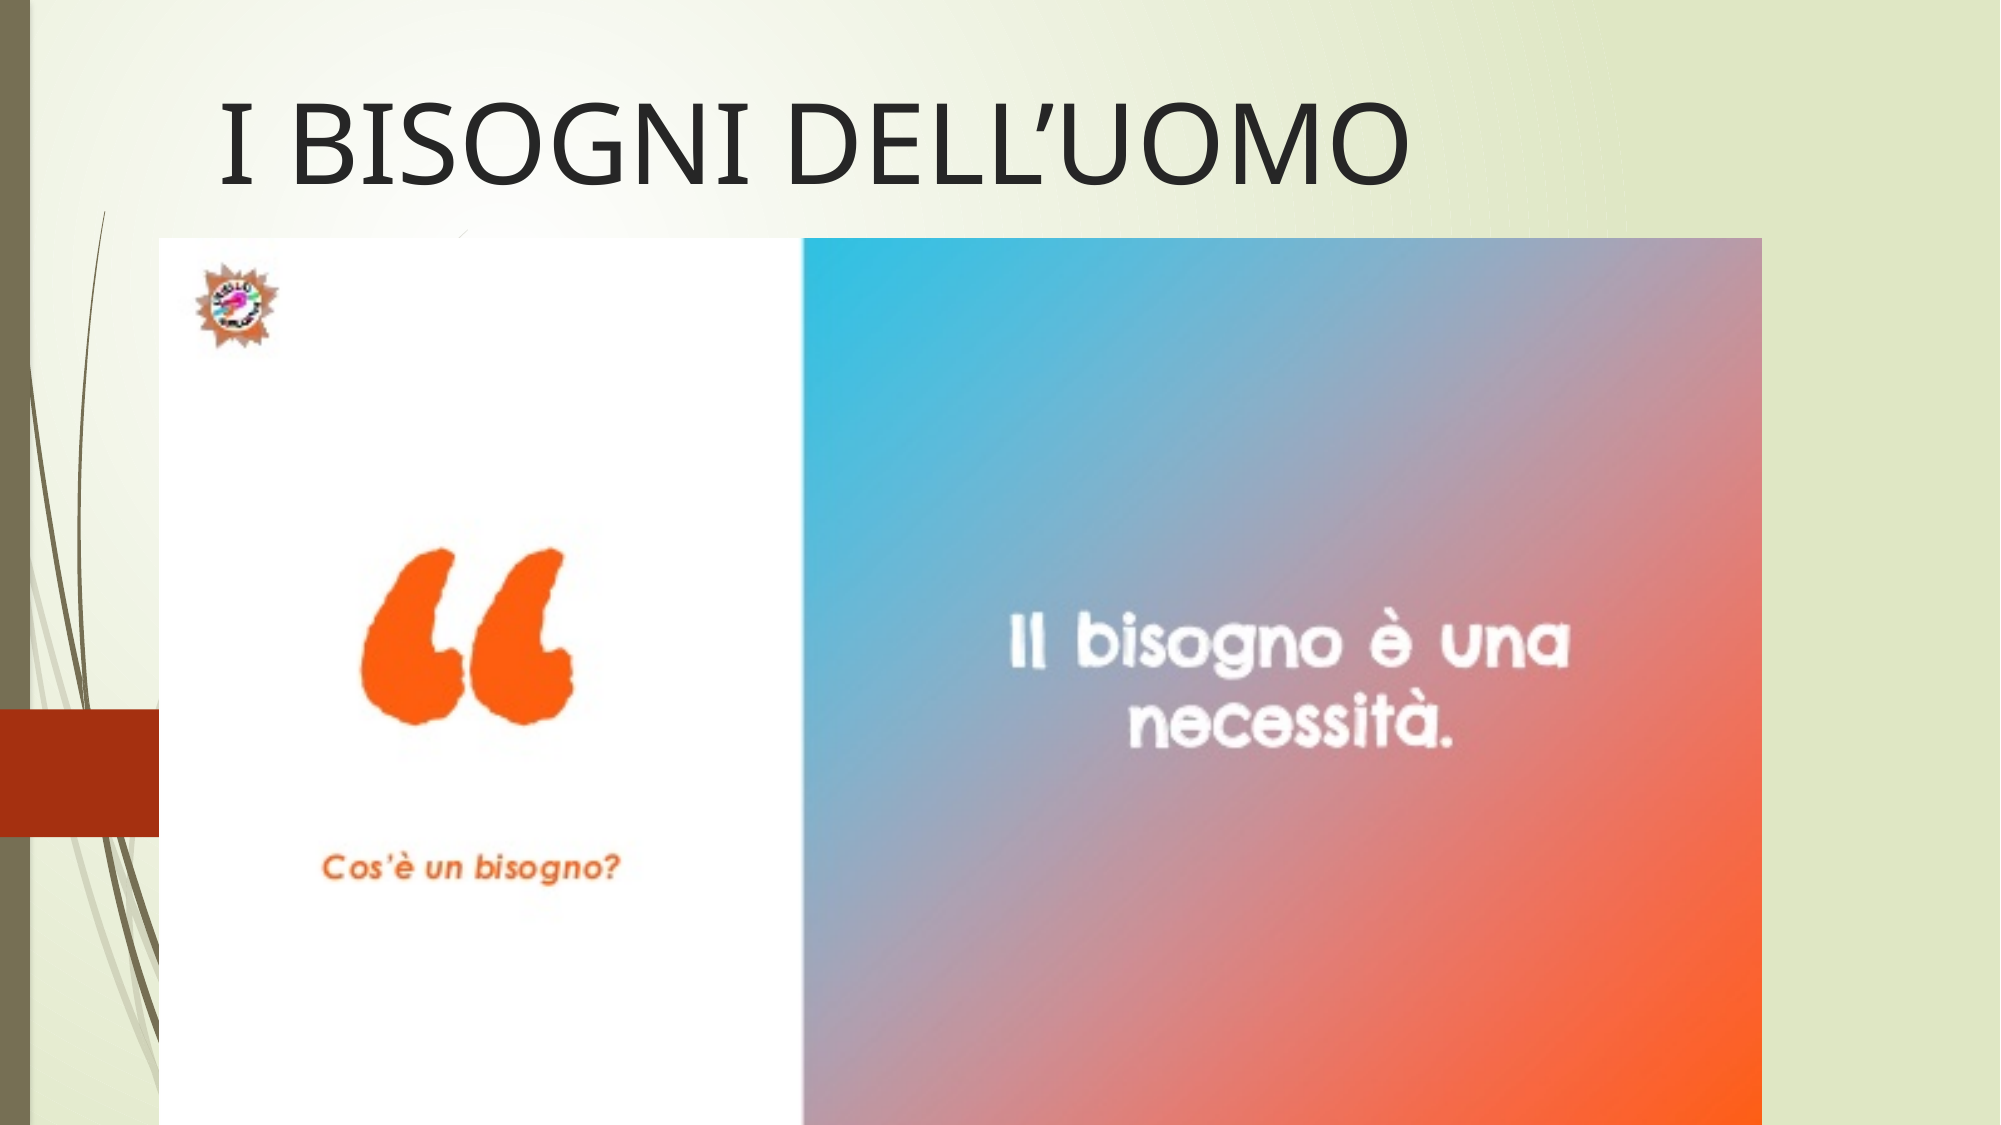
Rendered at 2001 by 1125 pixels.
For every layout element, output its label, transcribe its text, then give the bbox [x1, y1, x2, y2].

picture [159, 238, 1762, 1125]
title I BISOGNI DELL’UOMO [203, 35, 1704, 215]
